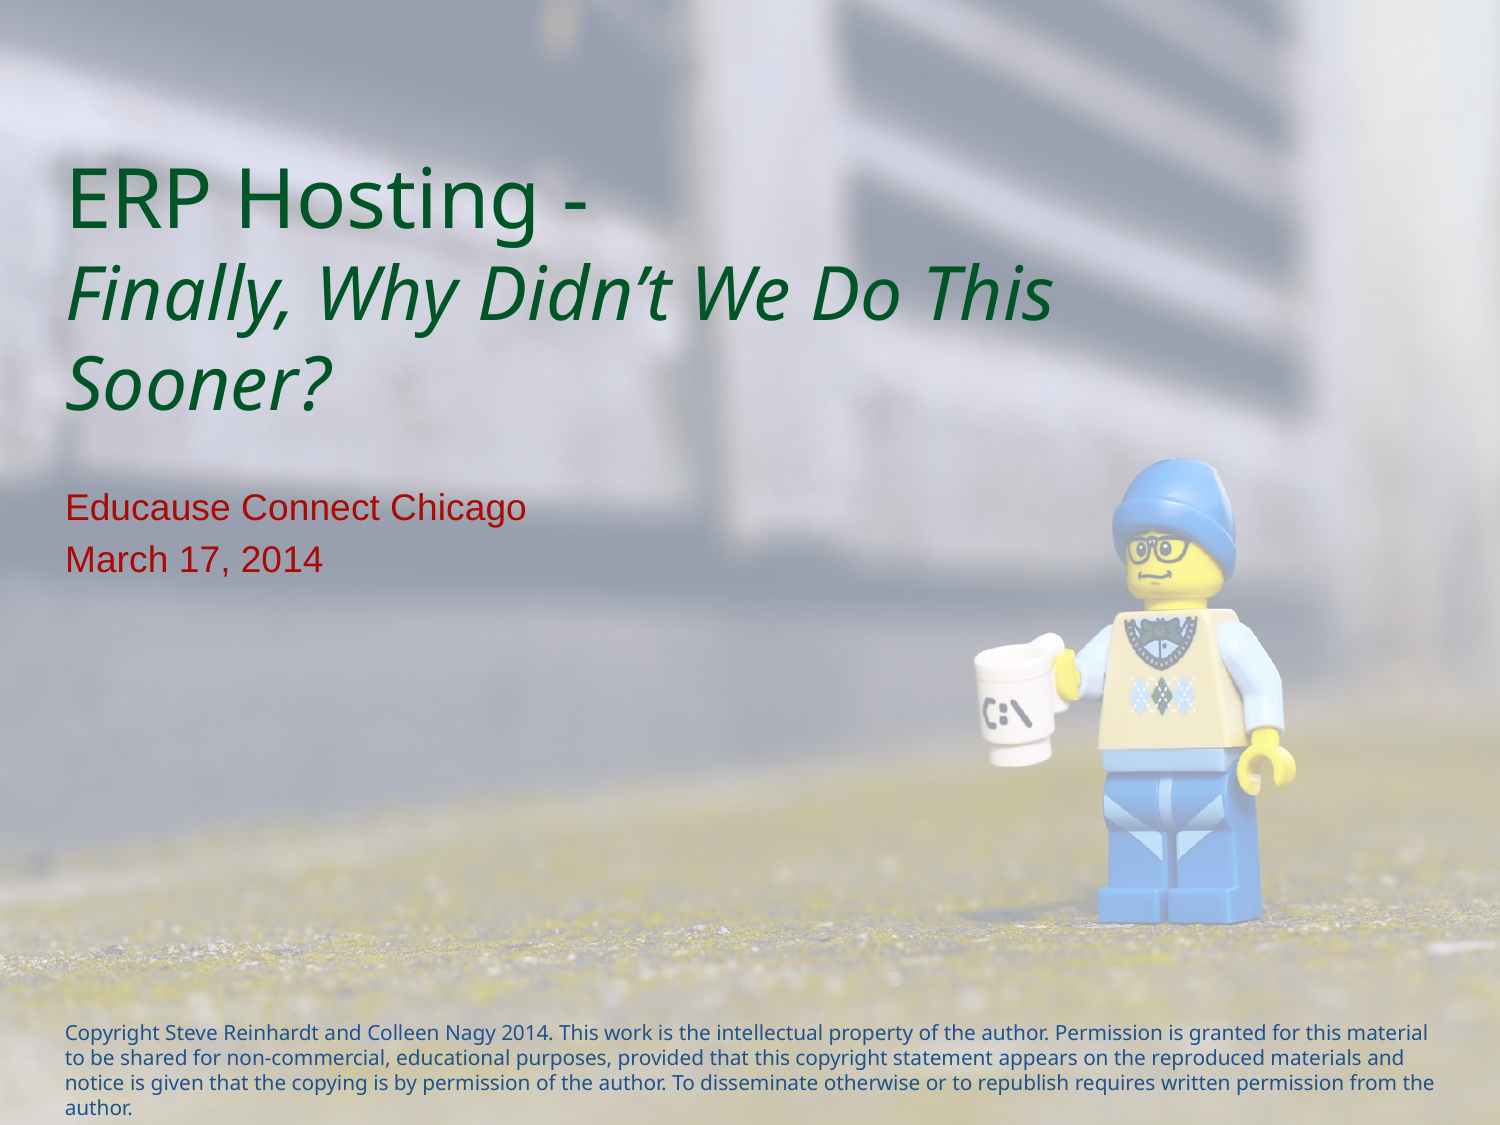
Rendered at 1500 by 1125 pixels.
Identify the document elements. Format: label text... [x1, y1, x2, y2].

text_box [50, 869, 1063, 1012]
text_box Educause Connect Chicago March 17, 2014 [50, 474, 1063, 588]
text_box ERP Hosting - Finally, Why Didn’t We Do This Sooner? [50, 137, 1125, 450]
text_box Copyright Steve Reinhardt and Colleen Nagy 2014. This work is the intellectual property of the author. Permission is granted for this material to be shared for non-commercial, educational purposes, provided that this copyright statement appears on the reproduced materials and notice is given that the copying is by permission of the author. To disseminate otherwise or to republish requires written permission from the author. [50, 1012, 1450, 1125]
